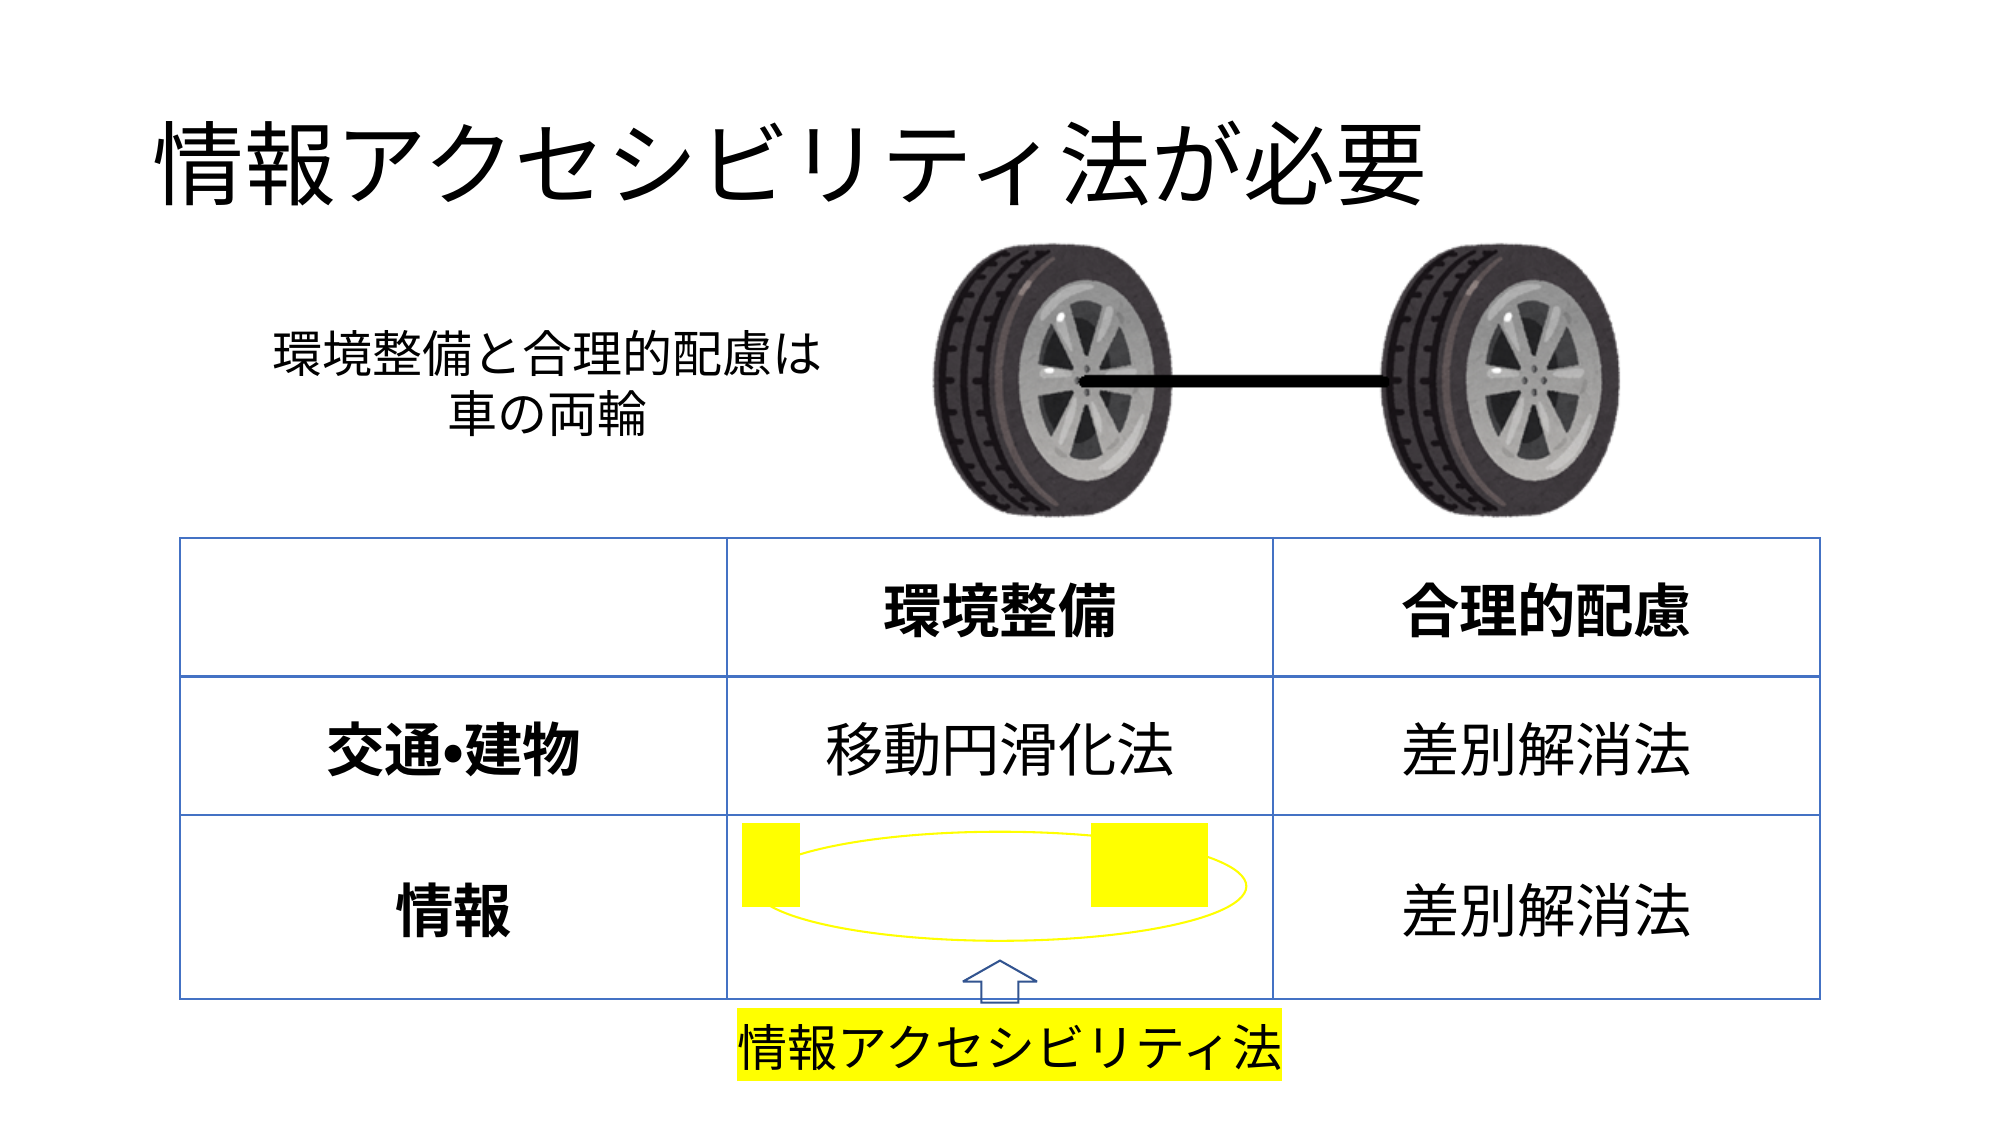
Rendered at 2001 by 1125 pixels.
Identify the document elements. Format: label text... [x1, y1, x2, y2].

table_cell 差別解消法 [1274, 816, 1819, 998]
text_box 環境整備と合理的配慮は車の両輪 [255, 315, 840, 450]
table_cell 移動円滑化法 [728, 678, 1272, 814]
table_header [181, 539, 726, 675]
table_header 環境整備 [728, 539, 1272, 675]
text_box [962, 959, 1038, 1004]
picture [905, 234, 1649, 532]
table_cell 情報 [181, 816, 726, 998]
table_cell 差別解消法 [1274, 678, 1819, 814]
text_box [752, 830, 1248, 942]
table_header 合理的配慮 [1274, 539, 1819, 675]
table_cell [728, 816, 1272, 998]
title 情報アクセシビリティ法が必要 [137, 59, 1863, 278]
text_box 情報アクセシビリティ法 [722, 1008, 1297, 1084]
table_cell 交通・建物 [181, 678, 726, 814]
